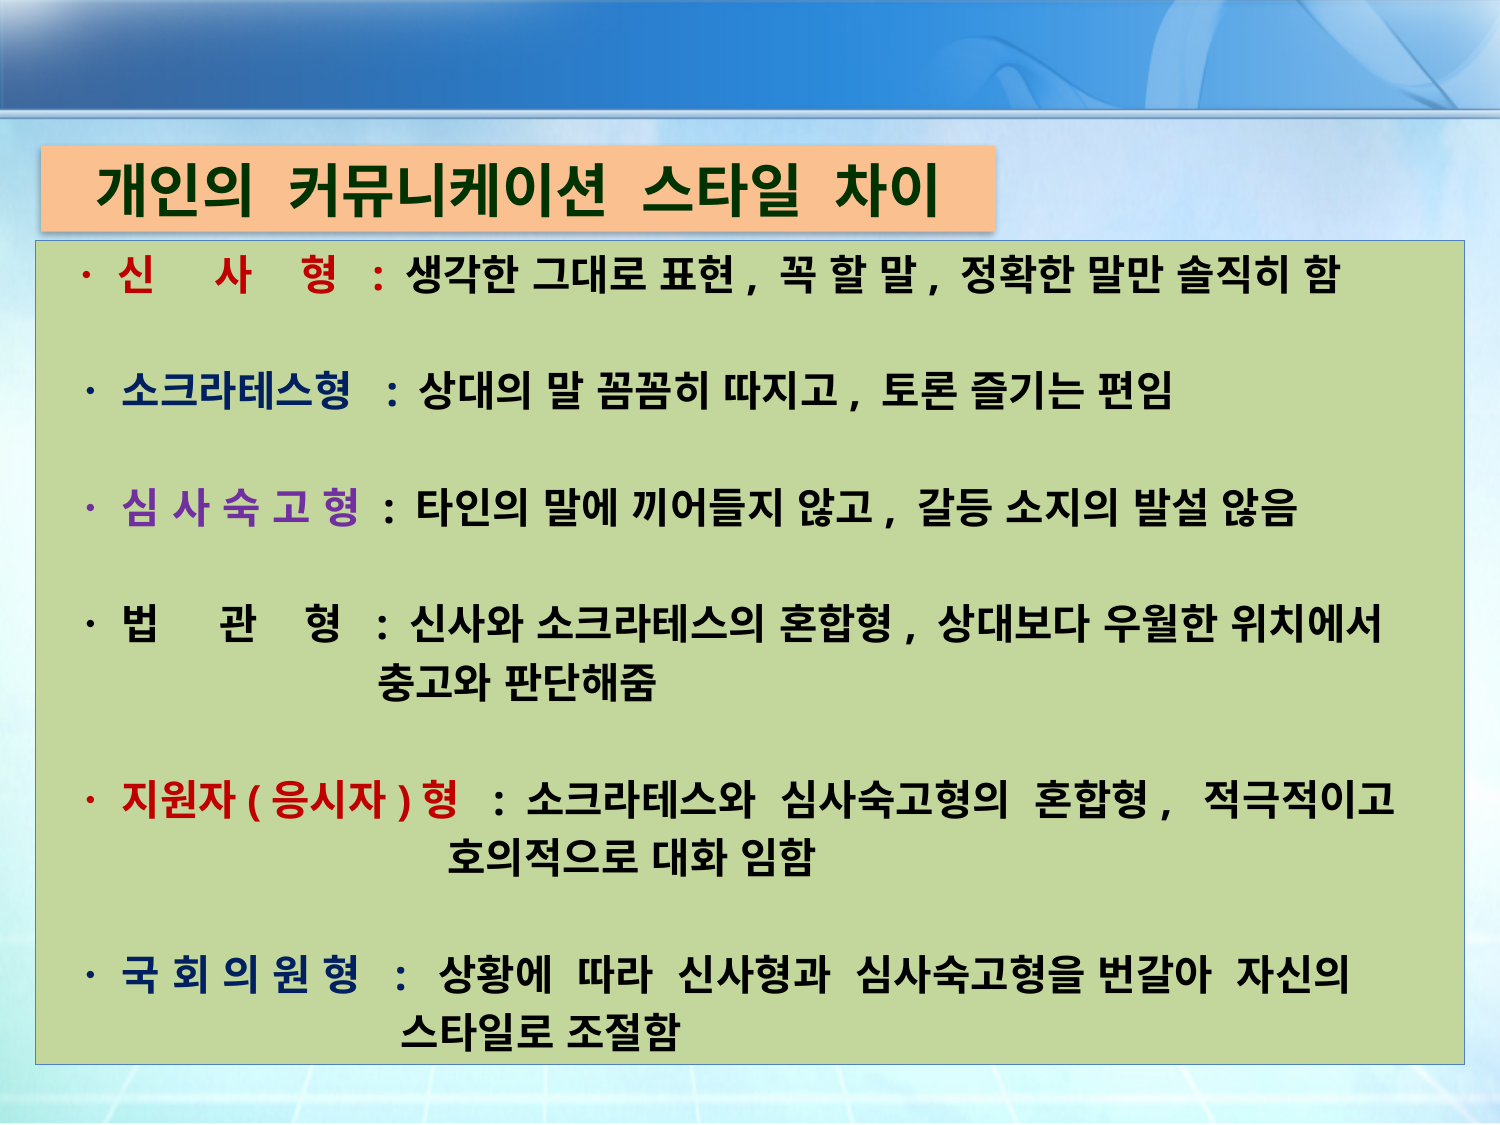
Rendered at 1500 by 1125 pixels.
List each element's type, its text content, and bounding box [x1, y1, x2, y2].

picture [0, 0, 1500, 1125]
text_box 개인의 커뮤니케이션 스타일 차이 [41, 145, 996, 232]
text_box ㆍ 신 사 형 : 생각한 그대로 표현, 꼭 할 말, 정확한 말만 솔직히 함 ㆍ 소크라테스형 : 상대의 말 꼼꼼히 따지고, 토론 즐기는 편임 ㆍ 심 사 숙 고 형 : 타인의 말에 끼어들지 않고, 갈등 소지의 발설 않음 ㆍ 법 관 형 : 신사와 소크라테스의 혼합형, 상대보다 우월한 위치에서 충고와 판단해줌 ㆍ 지원자(응시자)형 : 소크라테스와 심사숙고형의 혼합형, 적극적이고 호의적으로 대화 임함 ㆍ 국 회 의 원 형 : 상황에 따라 신사형과 심사숙고형을 번갈아 자신의 스타일로 조절함 [35, 240, 1465, 1065]
